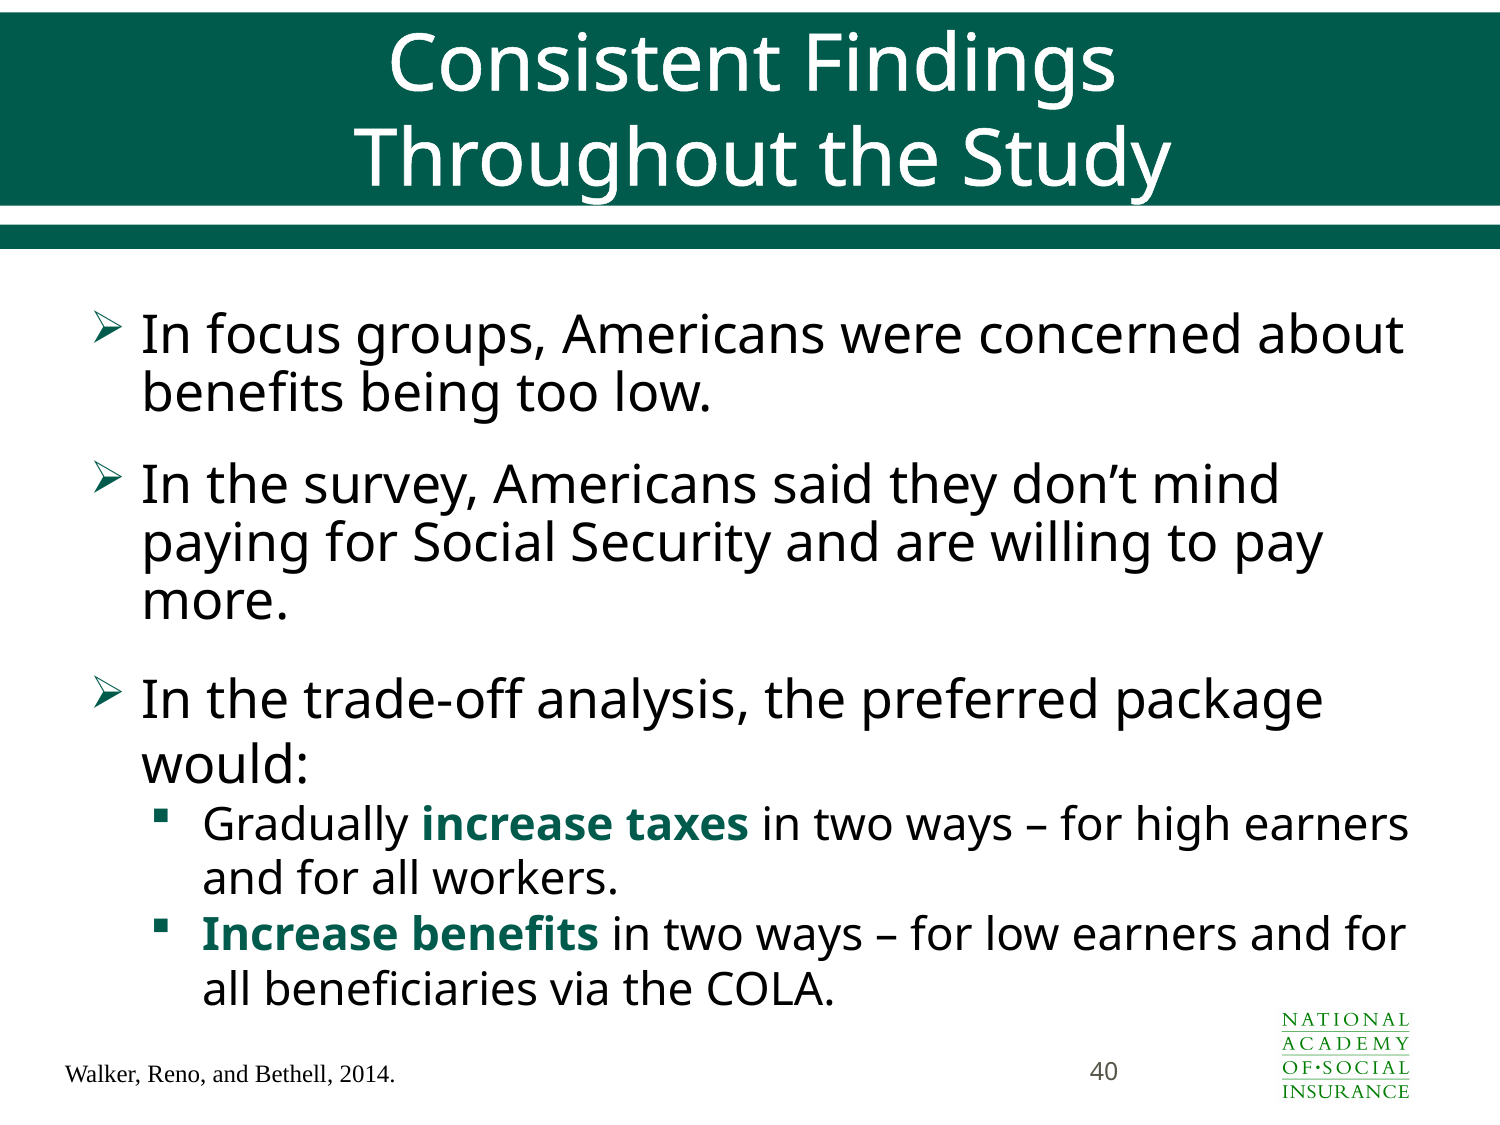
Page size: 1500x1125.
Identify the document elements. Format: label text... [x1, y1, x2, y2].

text_box Walker, Reno, and Bethell, 2014. [50, 1050, 475, 1095]
title Consistent Findings Throughout the Study [125, 12, 1400, 200]
picture [1275, 1025, 1413, 1042]
list In focus groups, Americans were concerned about benefits being too low. In the survey, Americans said they don’t mind paying for Social Security and are willing to pay more. In the trade-off analysis, the preferred package would: Gradually increase taxes in two ways – for high earners and for all workers. Increase benefits in two ways – for low earners and for all beneficiaries via the COLA. [75, 299, 1438, 1025]
text_box 40 [1074, 1042, 1425, 1103]
